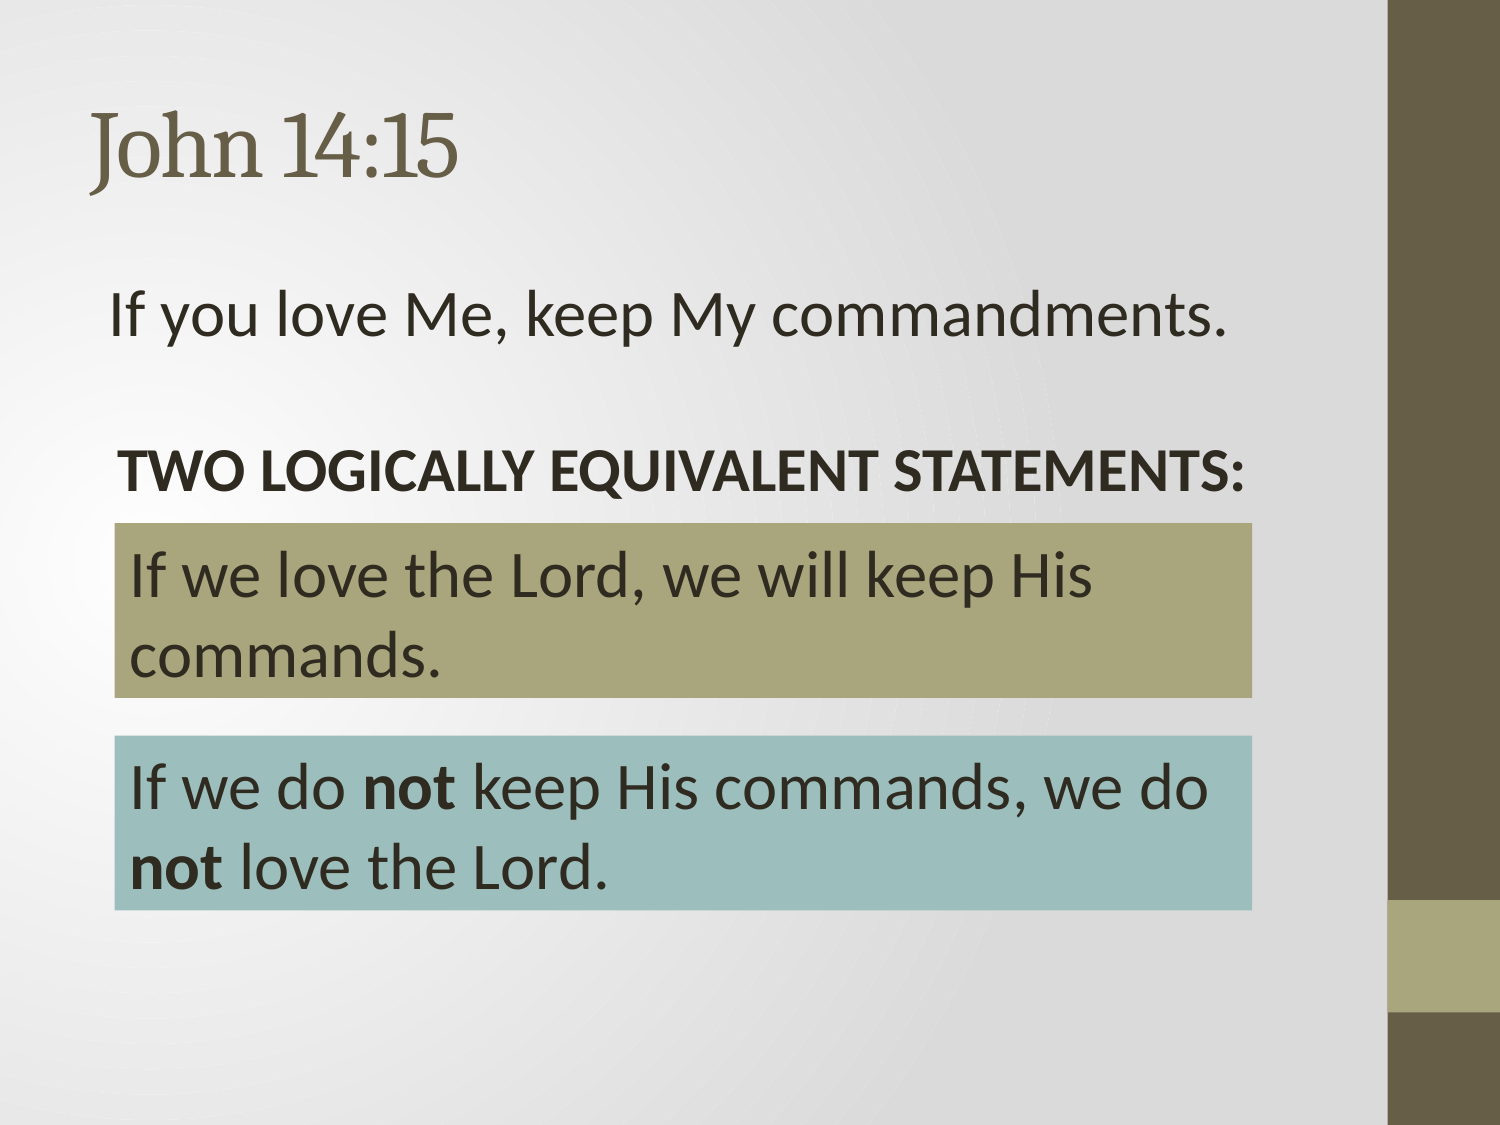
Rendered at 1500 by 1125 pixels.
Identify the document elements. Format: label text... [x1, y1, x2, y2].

text_box If we love the Lord, we will keep His commands. [114, 523, 1253, 698]
text_box If we do not keep His commands, we do not love the Lord. [114, 735, 1253, 911]
list If you love Me, keep My commandments. [75, 262, 1325, 1050]
title John 14:15 [75, 45, 1325, 233]
text_box TWO LOGICALLY EQUIVALENT STATEMENTS: [102, 421, 1338, 512]
